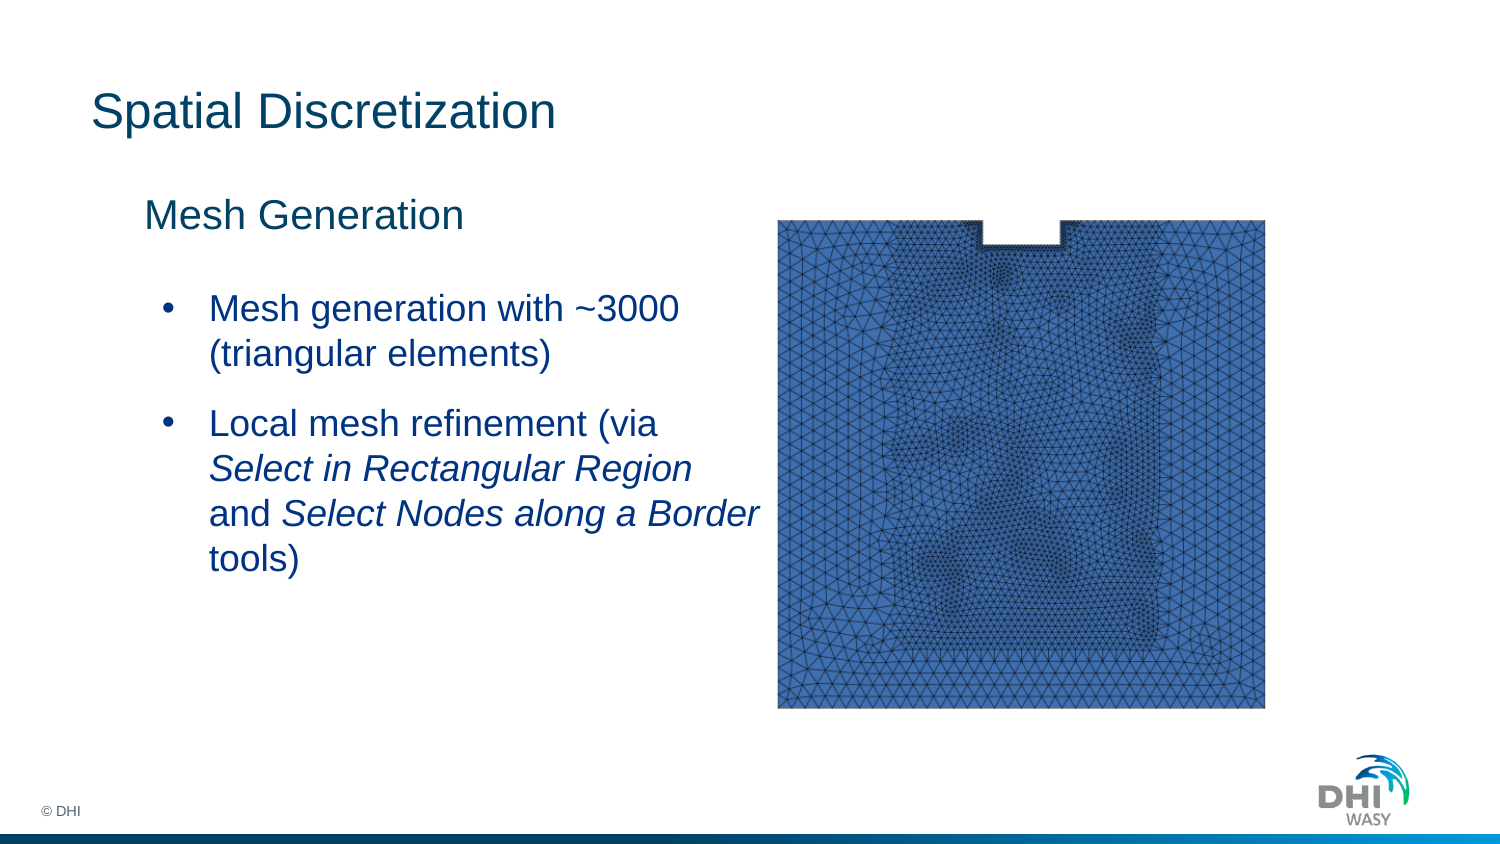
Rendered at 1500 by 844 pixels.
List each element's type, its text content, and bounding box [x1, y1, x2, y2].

text_box Mesh Generation [129, 180, 1014, 256]
picture [668, 834, 672, 844]
title Spatial Discretization [90, 27, 1409, 139]
footer © DHI [41, 801, 274, 824]
picture [775, 217, 1266, 711]
text_box Mesh generation with ~3000 (triangular elements) Local mesh refinement (via Select in Rectangular Region and Select Nodes along a Border tools) [147, 277, 770, 587]
picture [1295, 744, 1432, 829]
